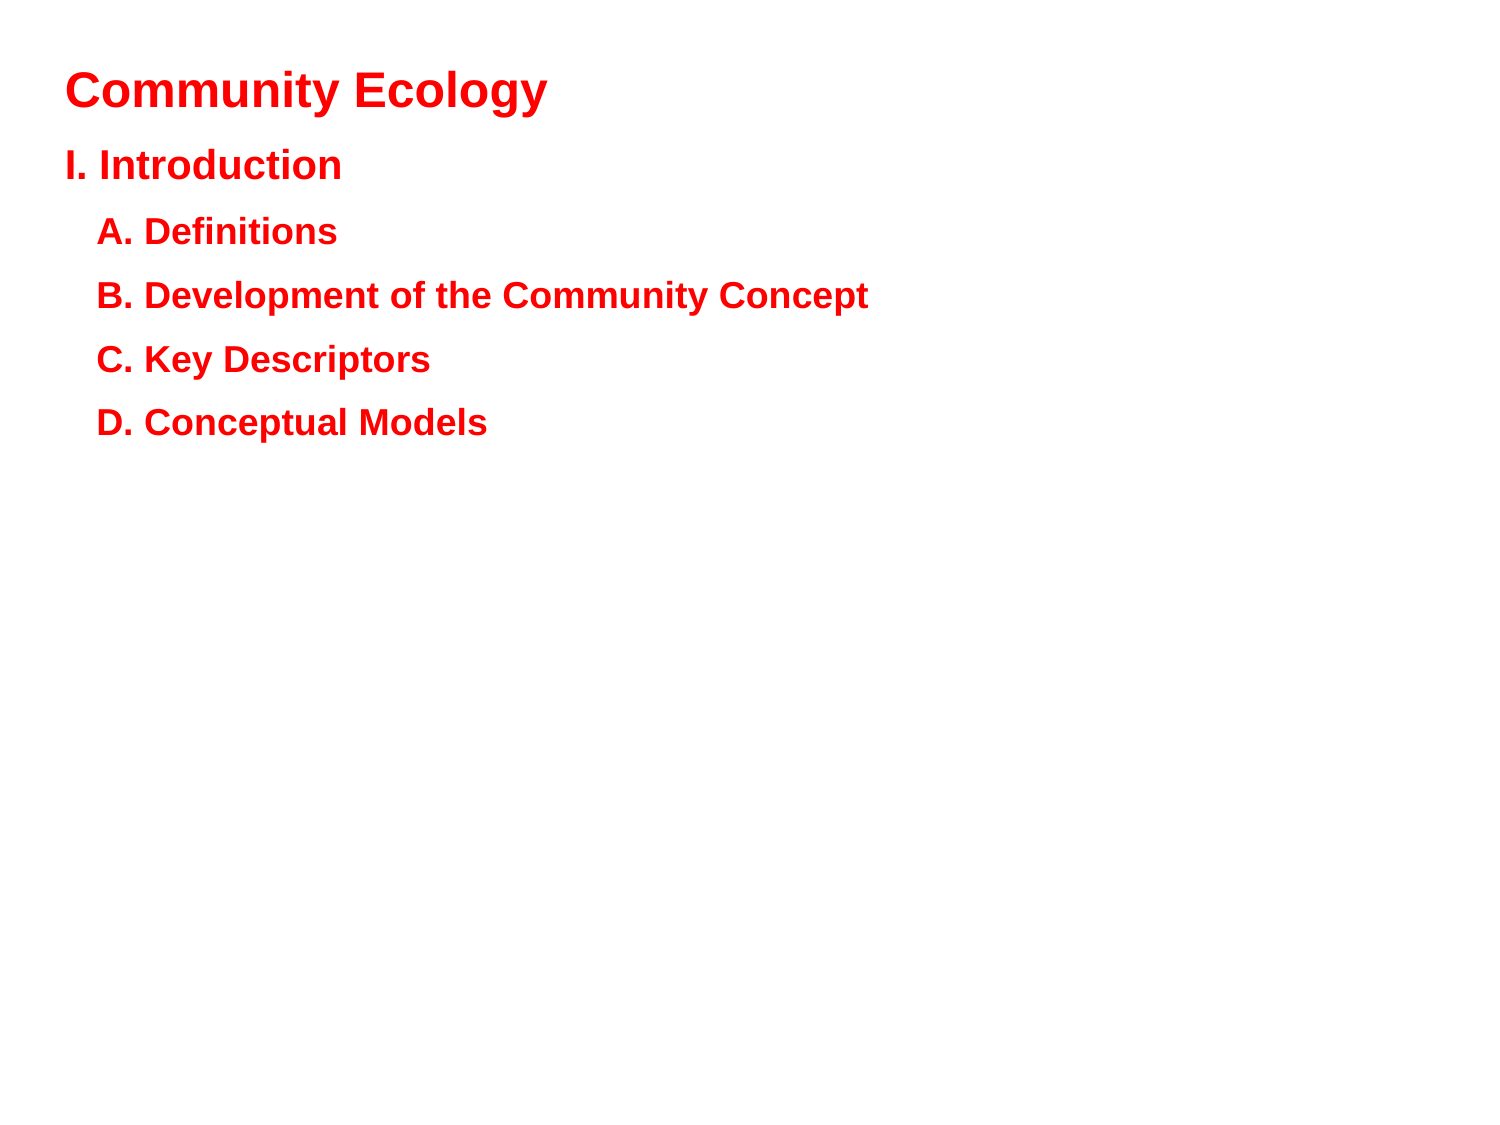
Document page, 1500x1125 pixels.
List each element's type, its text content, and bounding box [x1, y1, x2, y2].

text_box Community Ecology I. Introduction A. Definitions B. Development of the Community Concept C. Key Descriptors D. Conceptual Models [50, 49, 1450, 451]
